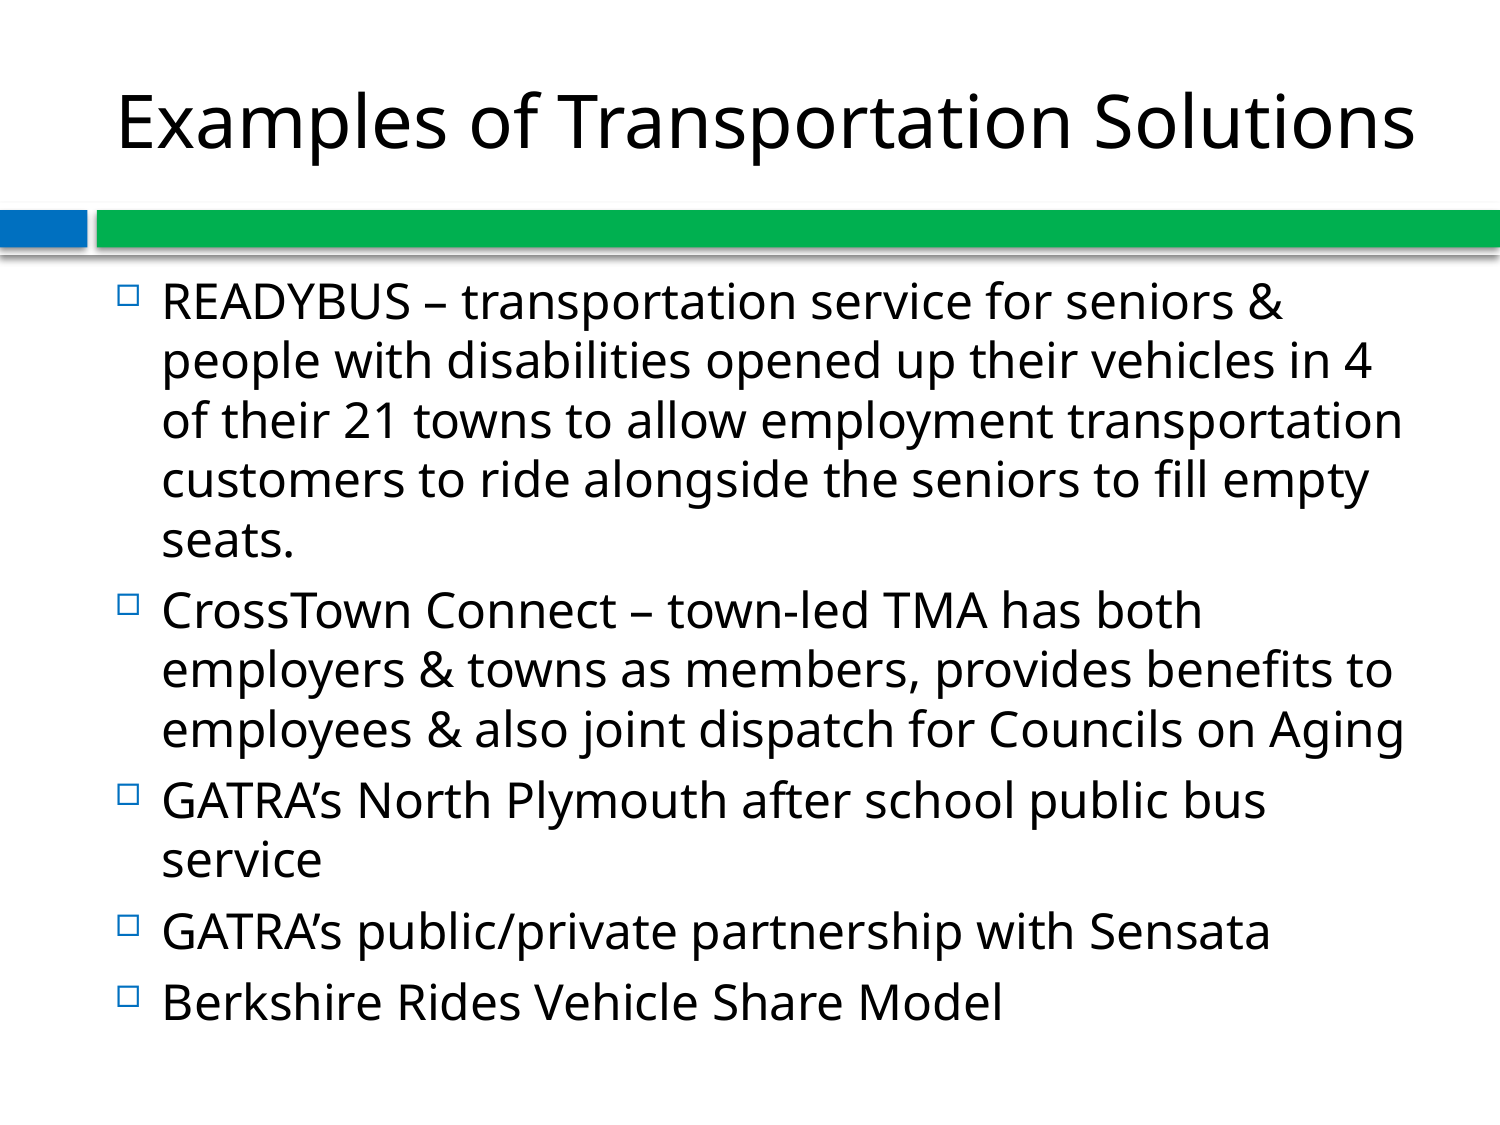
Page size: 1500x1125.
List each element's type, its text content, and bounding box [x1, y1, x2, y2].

list READYBUS – transportation service for seniors & people with disabilities opened up their vehicles in 4 of their 21 towns to allow employment transportation customers to ride alongside the seniors to fill empty seats. CrossTown Connect – town-led TMA has both employers & towns as members, provides benefits to employees & also joint dispatch for Councils on Aging GATRA’s North Plymouth after school public bus service GATRA’s public/private partnership with Sensata Berkshire Rides Vehicle Share Model [100, 262, 1438, 1063]
title Examples of Transportation Solutions [100, 37, 1438, 200]
